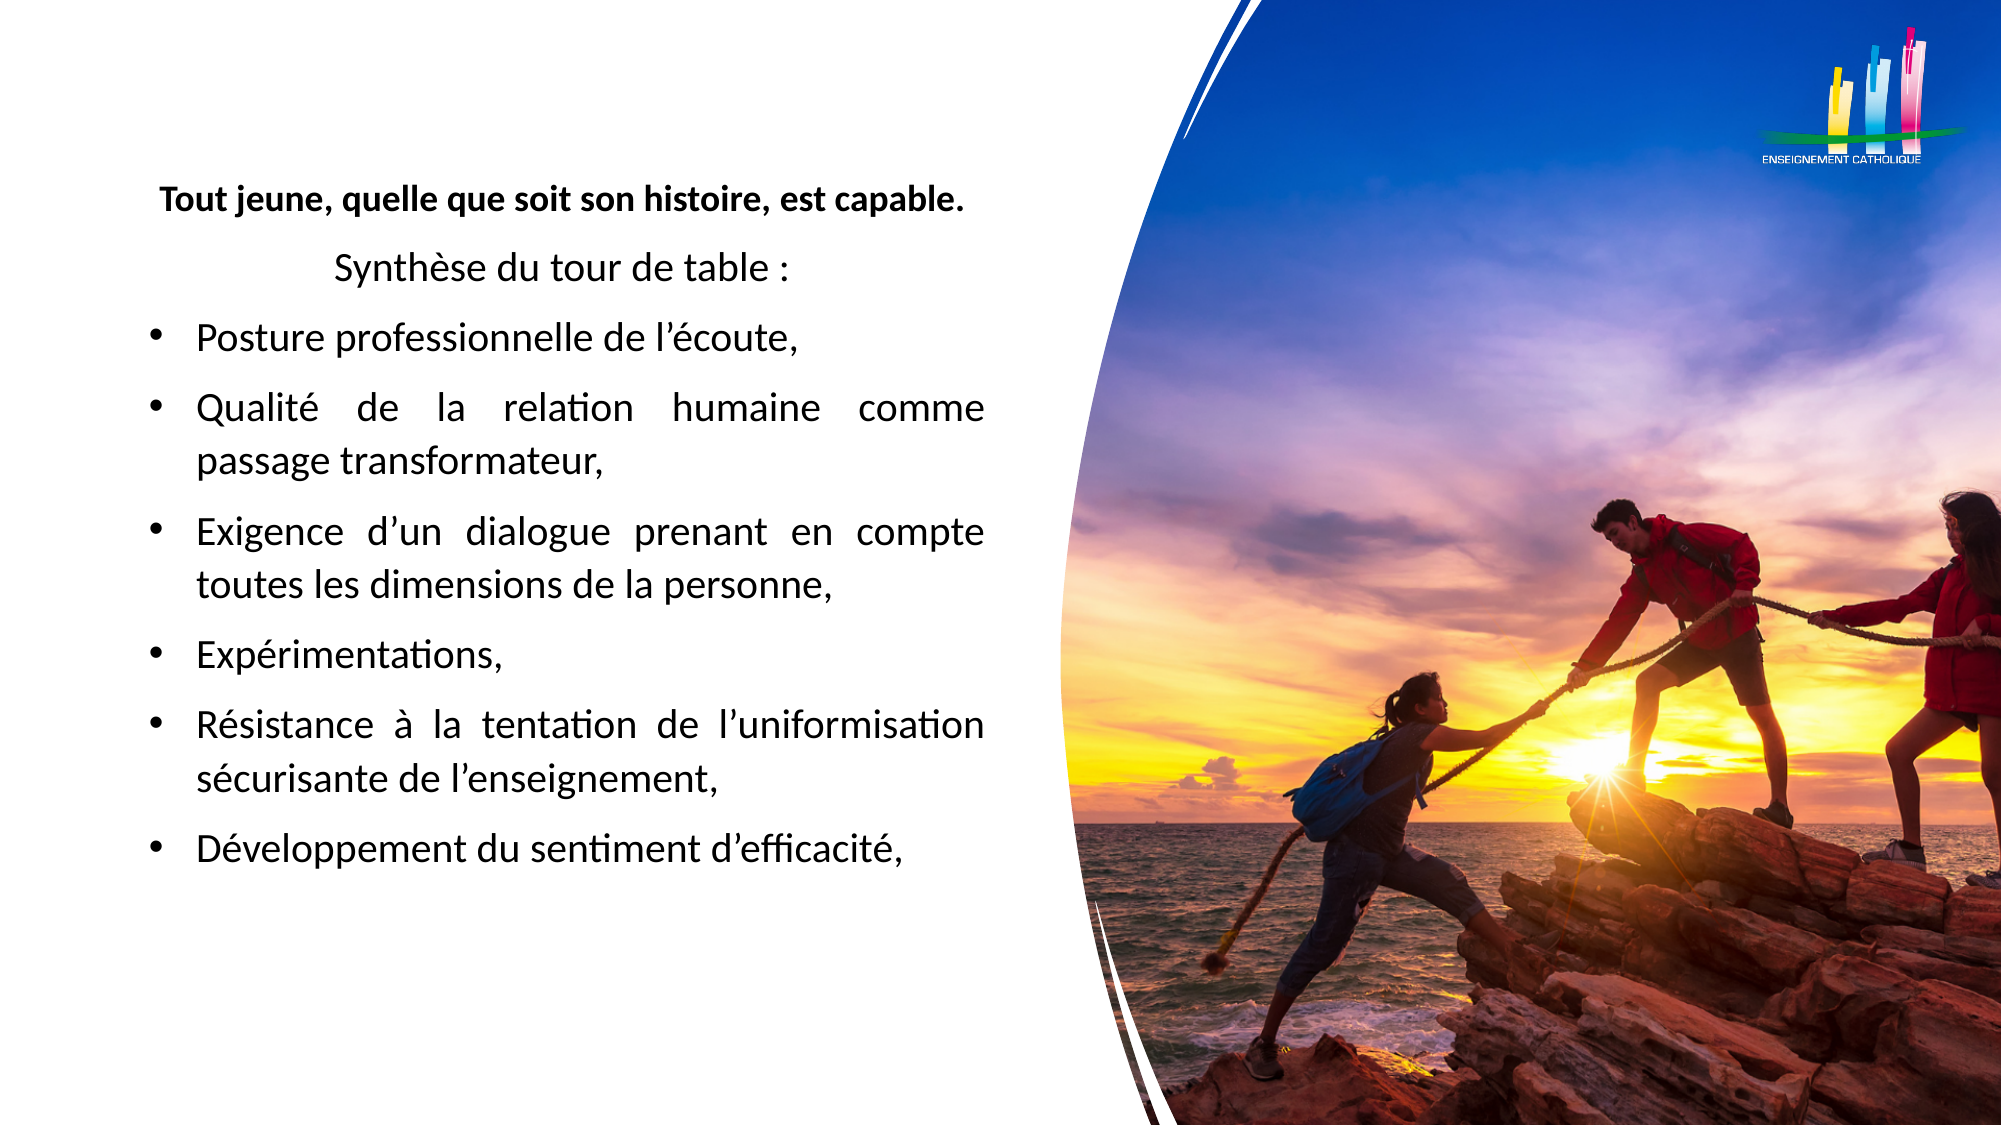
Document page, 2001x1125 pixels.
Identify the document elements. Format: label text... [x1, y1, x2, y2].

text_box Tout jeune, quelle que soit son histoire, est capable. Synthèse du tour de table : Posture professionnelle de l’écoute, Qualité de la relation humaine comme passage transformateur, Exigence d’un dialogue prenant en compte toutes les dimensions de la personne, Expérimentations, Résistance à la tentation de l’uniformisation sécurisante de l’enseignement, Développement du sentiment d’efficacité, [134, 163, 1000, 879]
picture [1060, 0, 2001, 1125]
